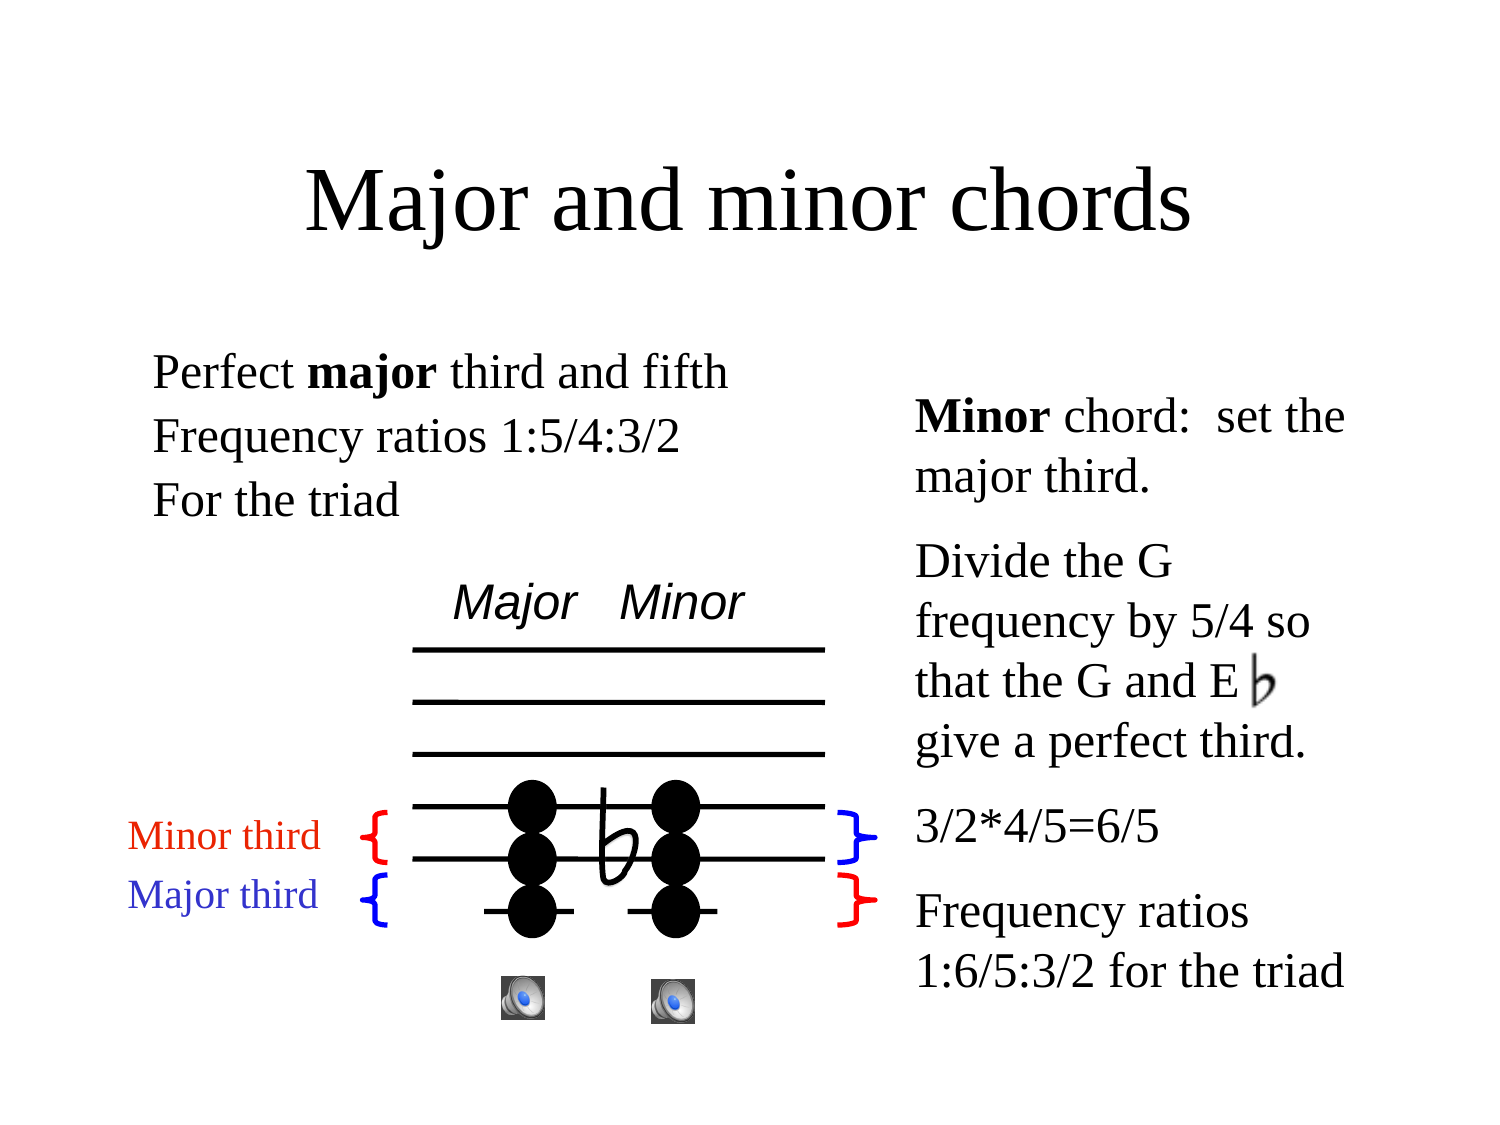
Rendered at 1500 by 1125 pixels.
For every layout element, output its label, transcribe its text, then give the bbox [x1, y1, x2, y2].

list Perfect major third and fifth Frequency ratios 1:5/4:3/2 For the triad [137, 337, 826, 551]
picture [649, 978, 697, 1026]
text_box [112, 649, 876, 938]
picture [499, 974, 547, 1022]
text_box Minor chord: set the major third. Divide the G frequency by 5/4 so that the G and E give a perfect third. 3/2*4/5=6/5 Frequency ratios 1:6/5:3/2 for the triad [900, 375, 1388, 1005]
title Major and minor chords [112, 99, 1388, 288]
picture [1250, 641, 1292, 726]
text_box Major Minor [437, 562, 775, 638]
